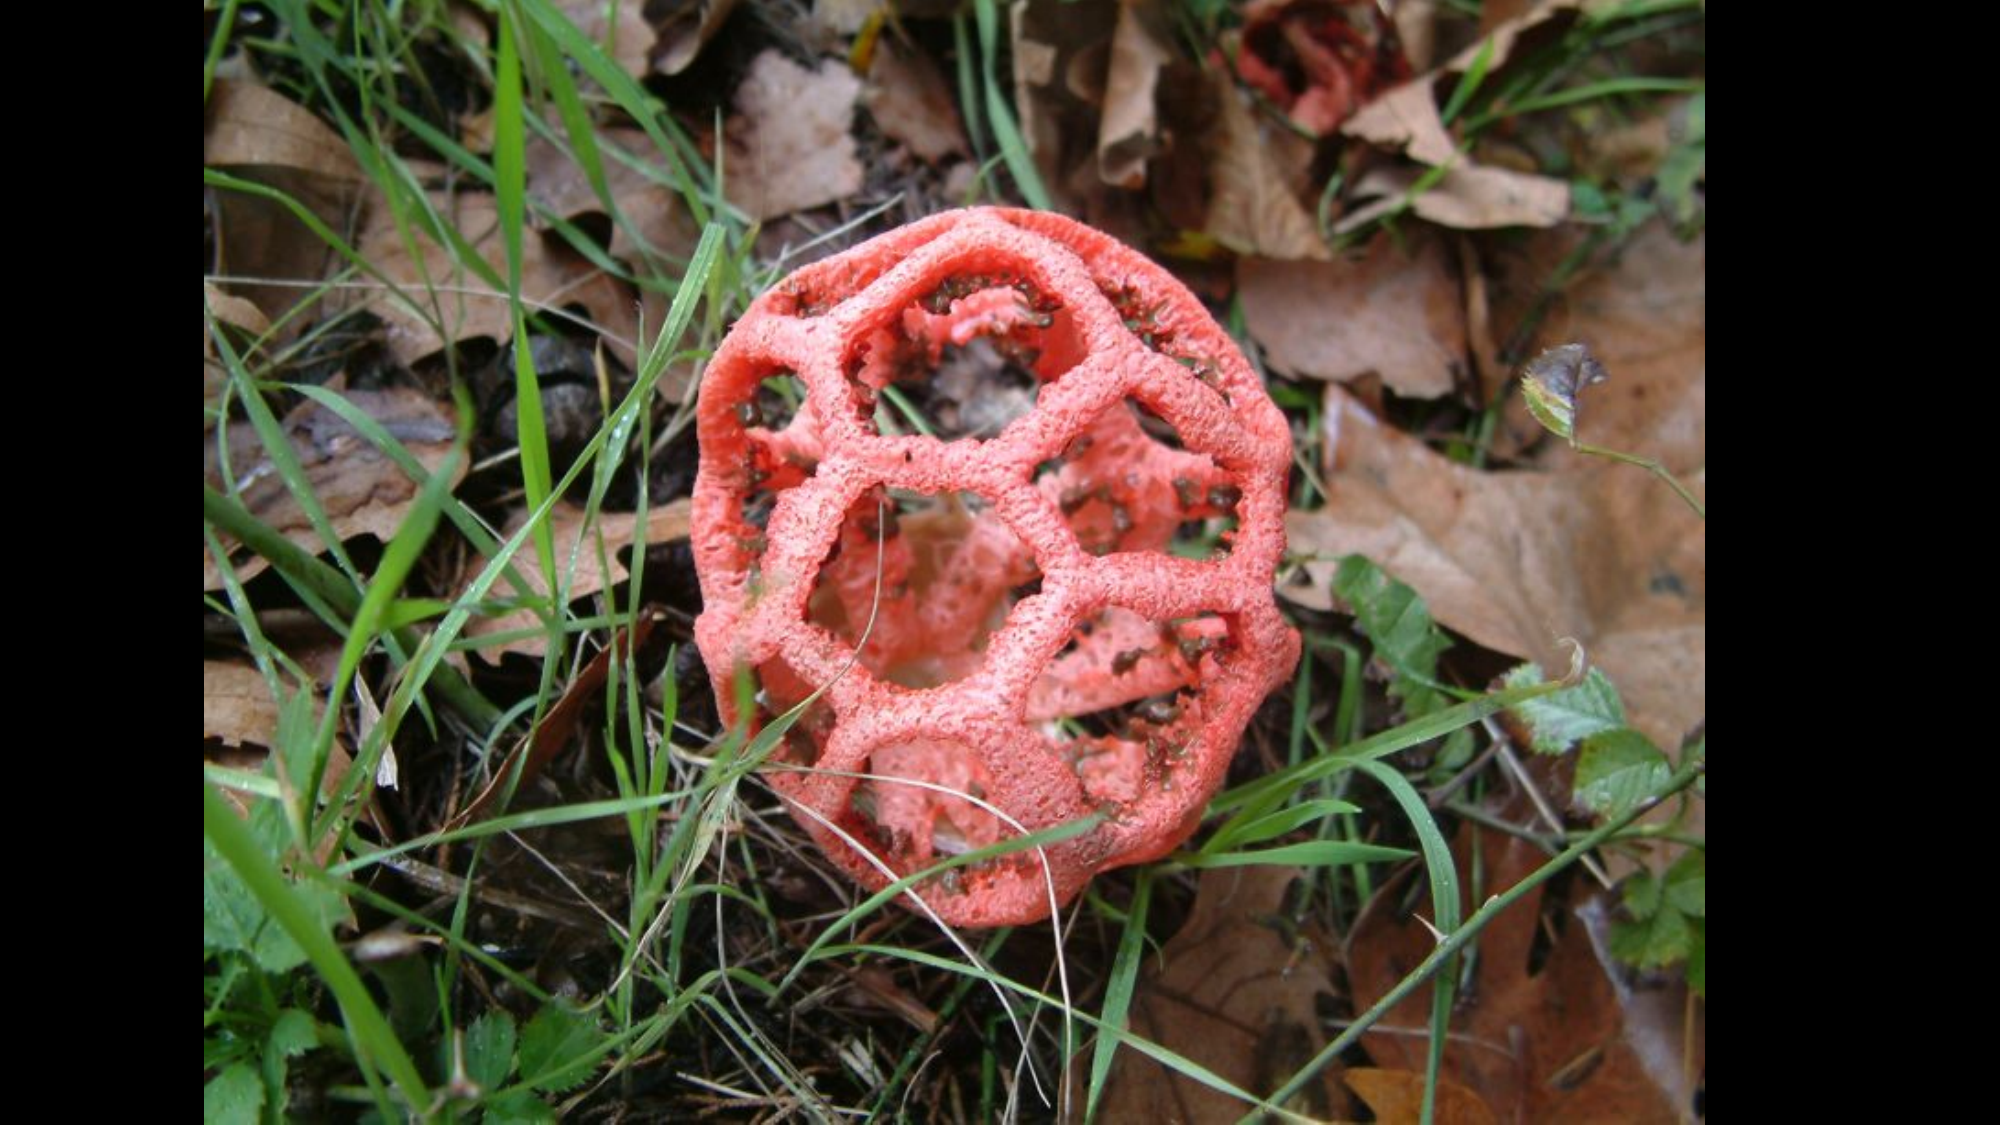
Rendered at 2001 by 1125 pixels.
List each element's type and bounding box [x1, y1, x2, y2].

picture [204, 0, 1705, 1125]
